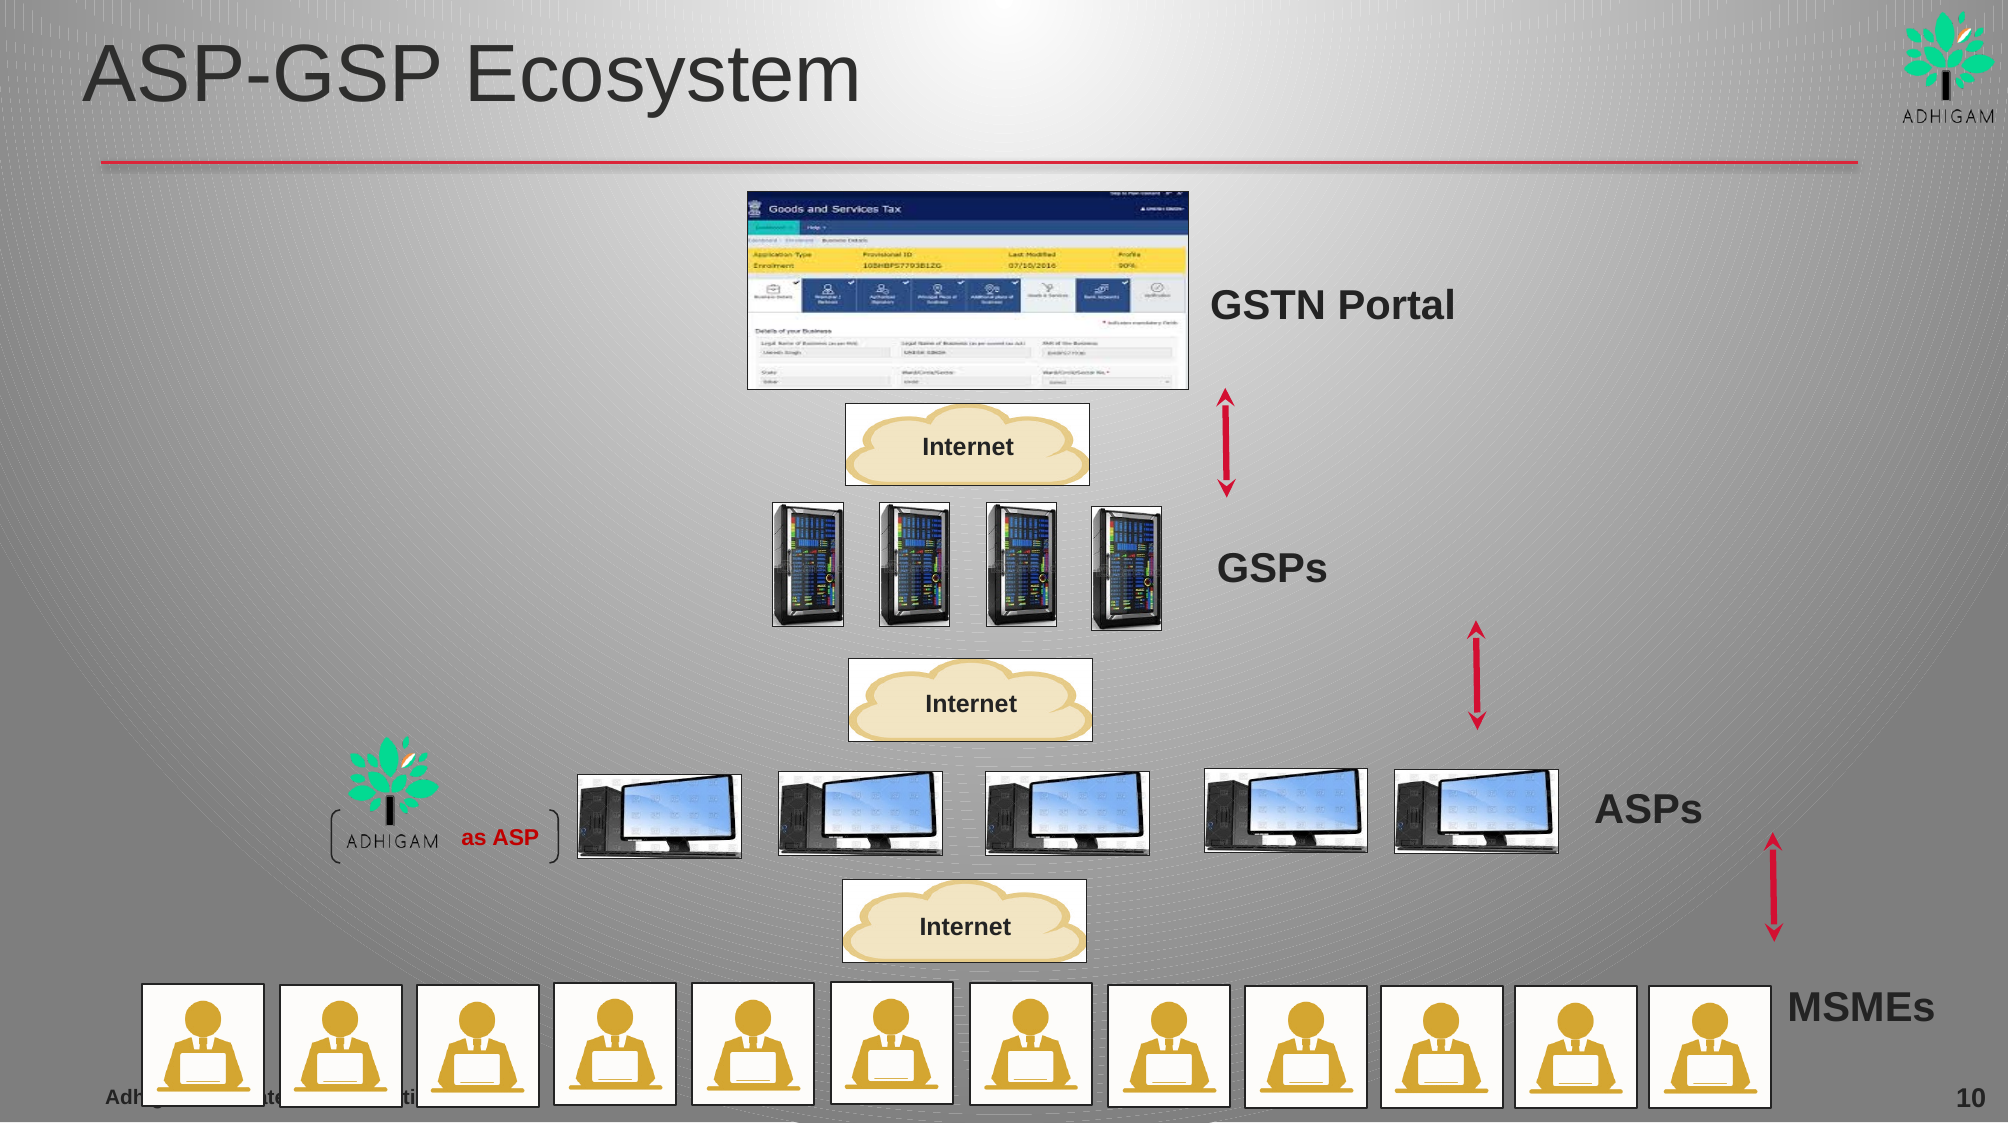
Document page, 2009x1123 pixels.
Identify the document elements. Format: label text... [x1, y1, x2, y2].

picture [555, 983, 676, 1104]
title ASP-GSP Ecosystem [82, 0, 1922, 138]
picture [747, 191, 1189, 390]
picture [1245, 986, 1367, 1107]
picture [1381, 986, 1502, 1108]
picture [1649, 987, 1771, 1108]
picture [693, 983, 814, 1105]
picture [1922, 6, 2003, 125]
picture [280, 985, 401, 1107]
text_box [842, 879, 1088, 963]
text_box ASPs [1579, 774, 1764, 839]
picture [1515, 987, 1637, 1108]
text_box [772, 502, 1162, 631]
text_box GSPs [1202, 533, 1386, 599]
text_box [597, 768, 1559, 859]
picture [417, 986, 538, 1107]
picture [831, 982, 952, 1104]
picture [970, 983, 1092, 1104]
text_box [331, 731, 593, 864]
picture [142, 985, 264, 1106]
text_box GSTN Portal [1195, 270, 1471, 336]
picture [1109, 986, 1230, 1107]
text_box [848, 658, 1094, 742]
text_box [845, 402, 1090, 486]
text_box MSMEs [1772, 971, 1957, 1037]
